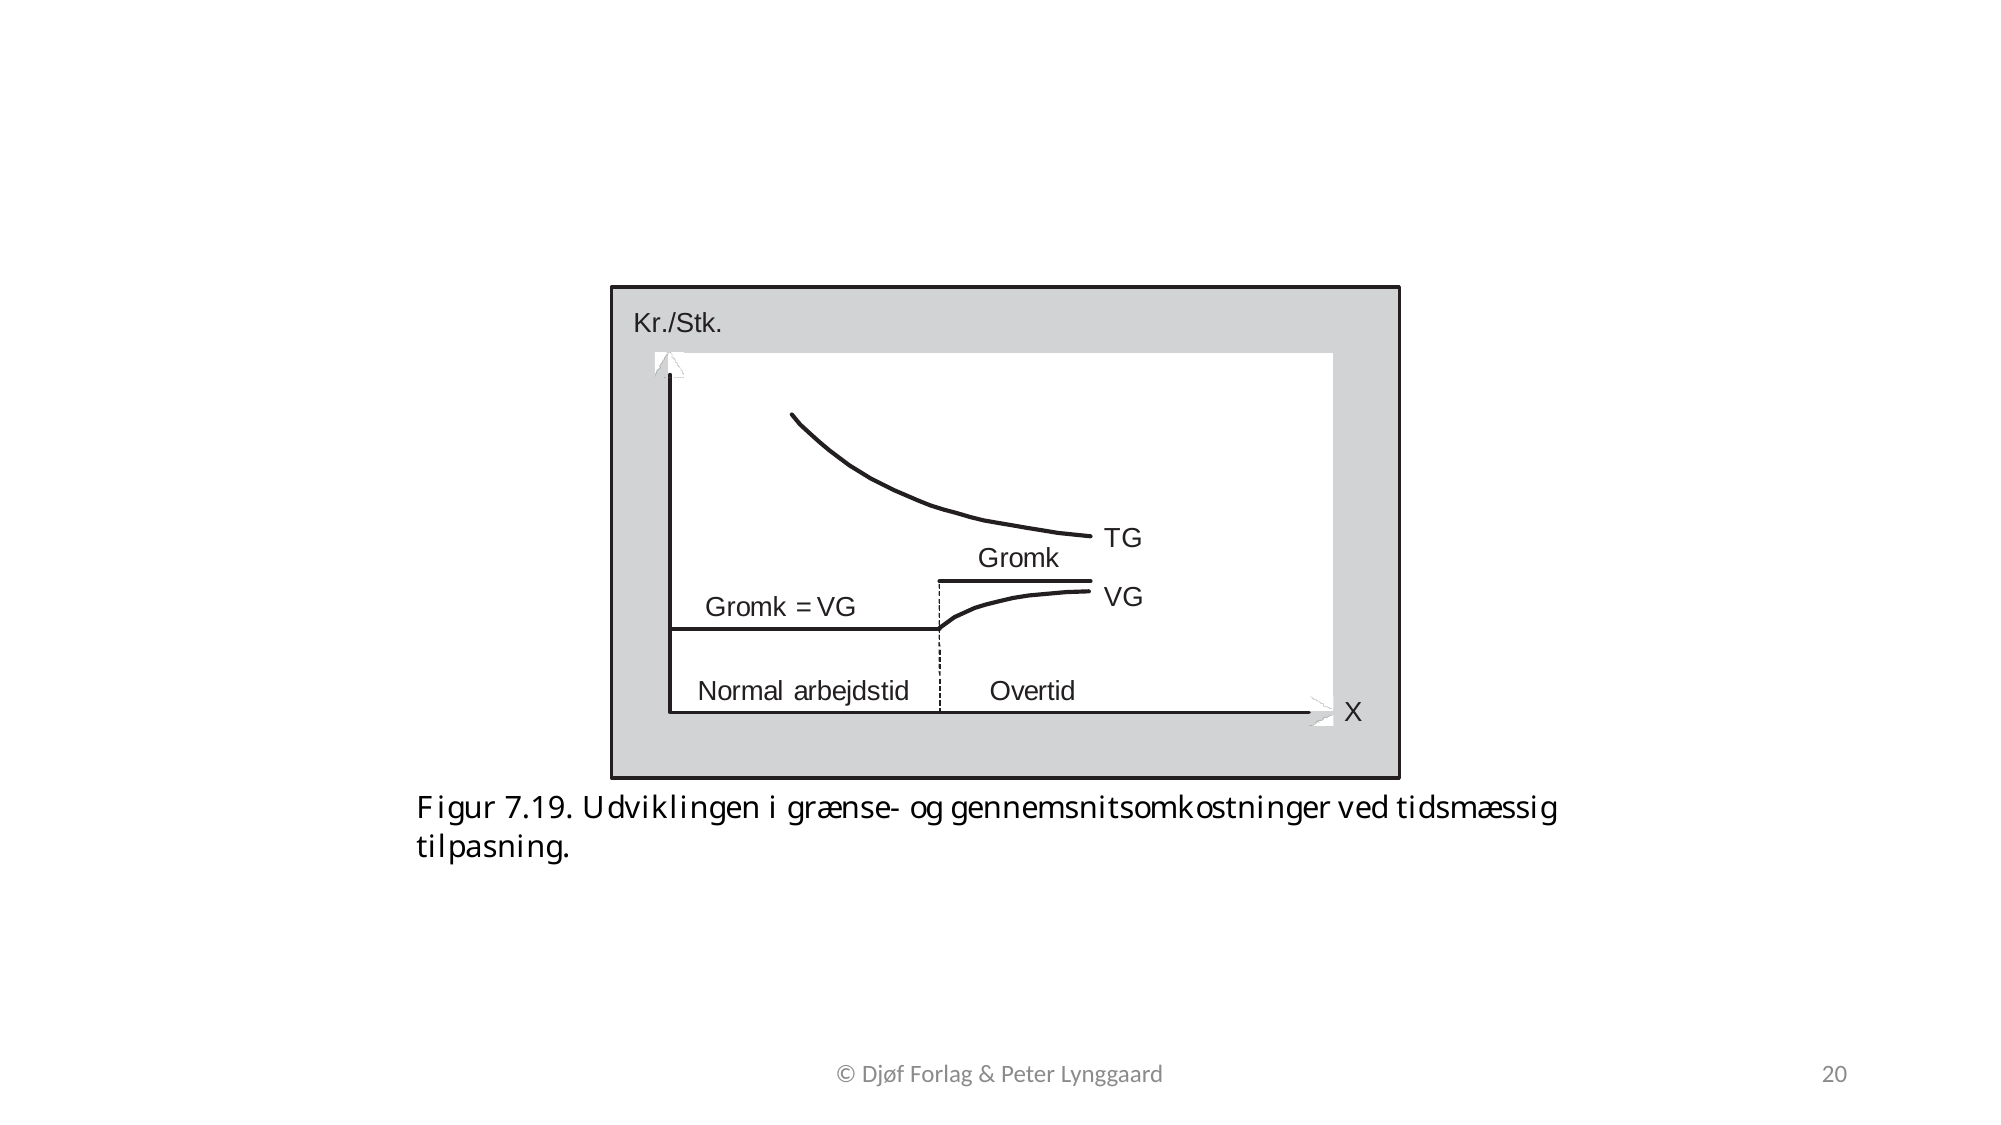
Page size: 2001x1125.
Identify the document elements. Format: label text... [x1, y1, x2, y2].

slide_number 20 [1412, 1042, 1863, 1103]
footer © Djøf Forlag & Peter Lynggaard [662, 1042, 1338, 1103]
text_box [356, 239, 1644, 915]
